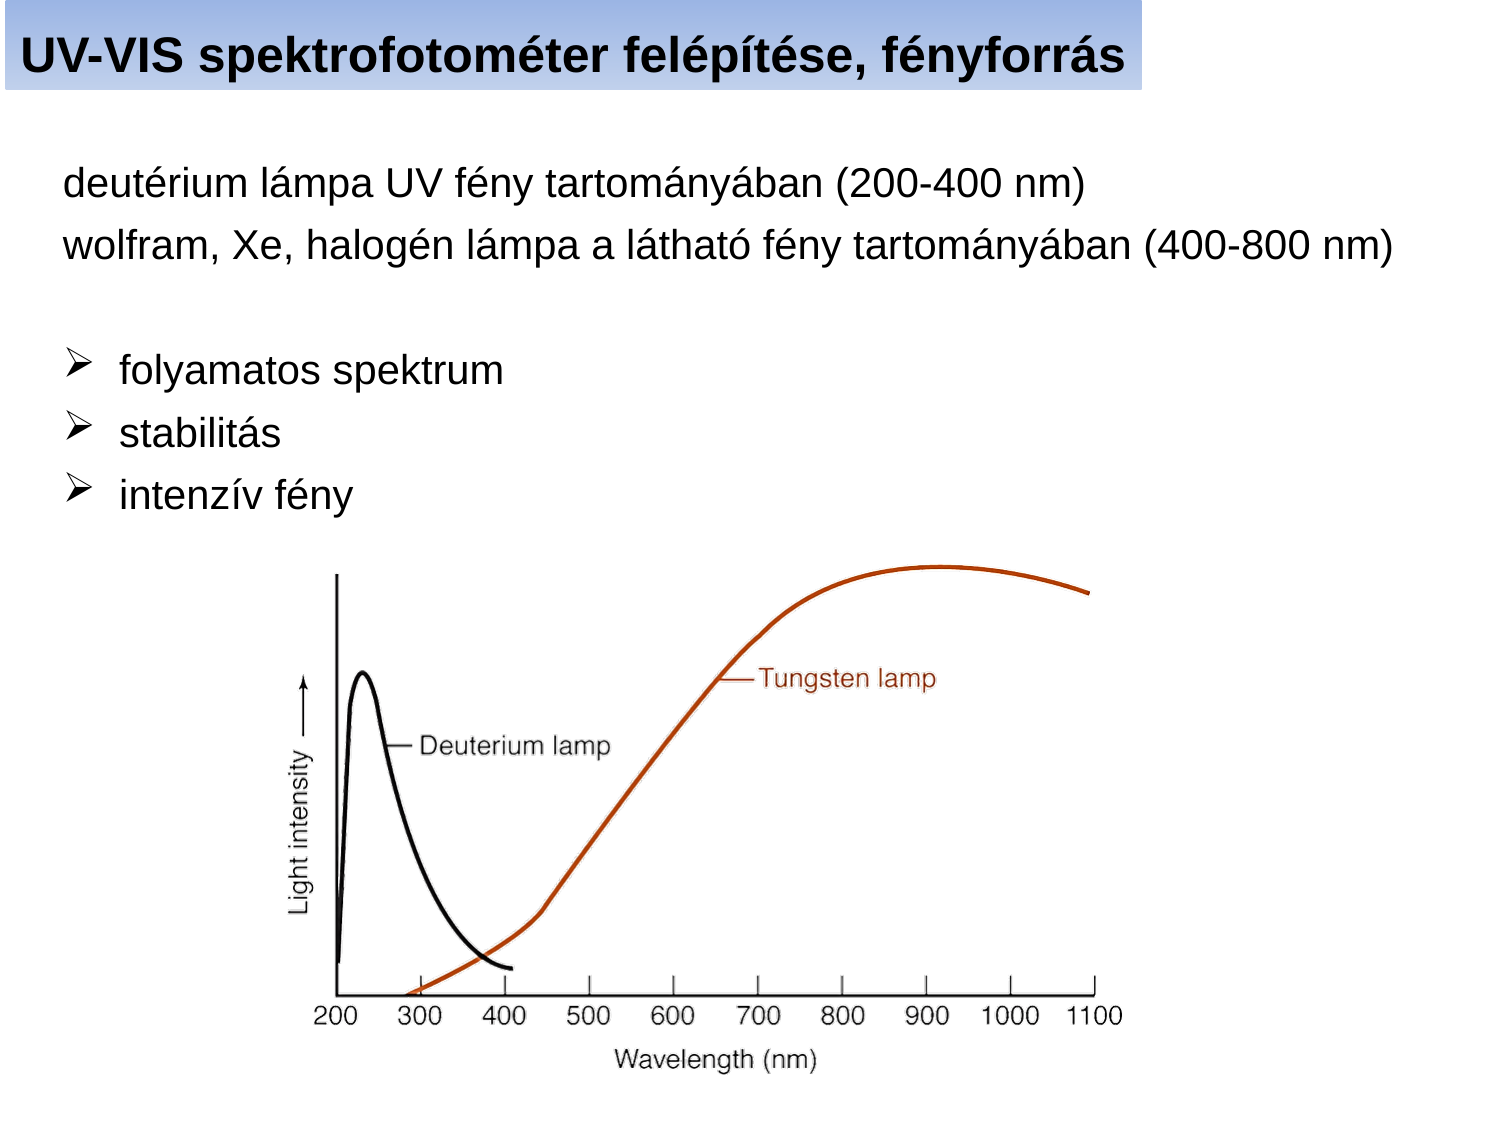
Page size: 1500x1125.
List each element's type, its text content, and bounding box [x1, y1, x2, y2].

picture [269, 542, 1138, 1093]
text_box deutérium lámpa UV fény tartományában (200-400 nm) wolfram, Xe, halogén lámpa a látható fény tartományában (400-800 nm) folyamatos spektrum stabilitás intenzív fény [48, 135, 1465, 526]
text_box UV-VIS spektrofotométer felépítése, fényforrás [5, 0, 1142, 90]
